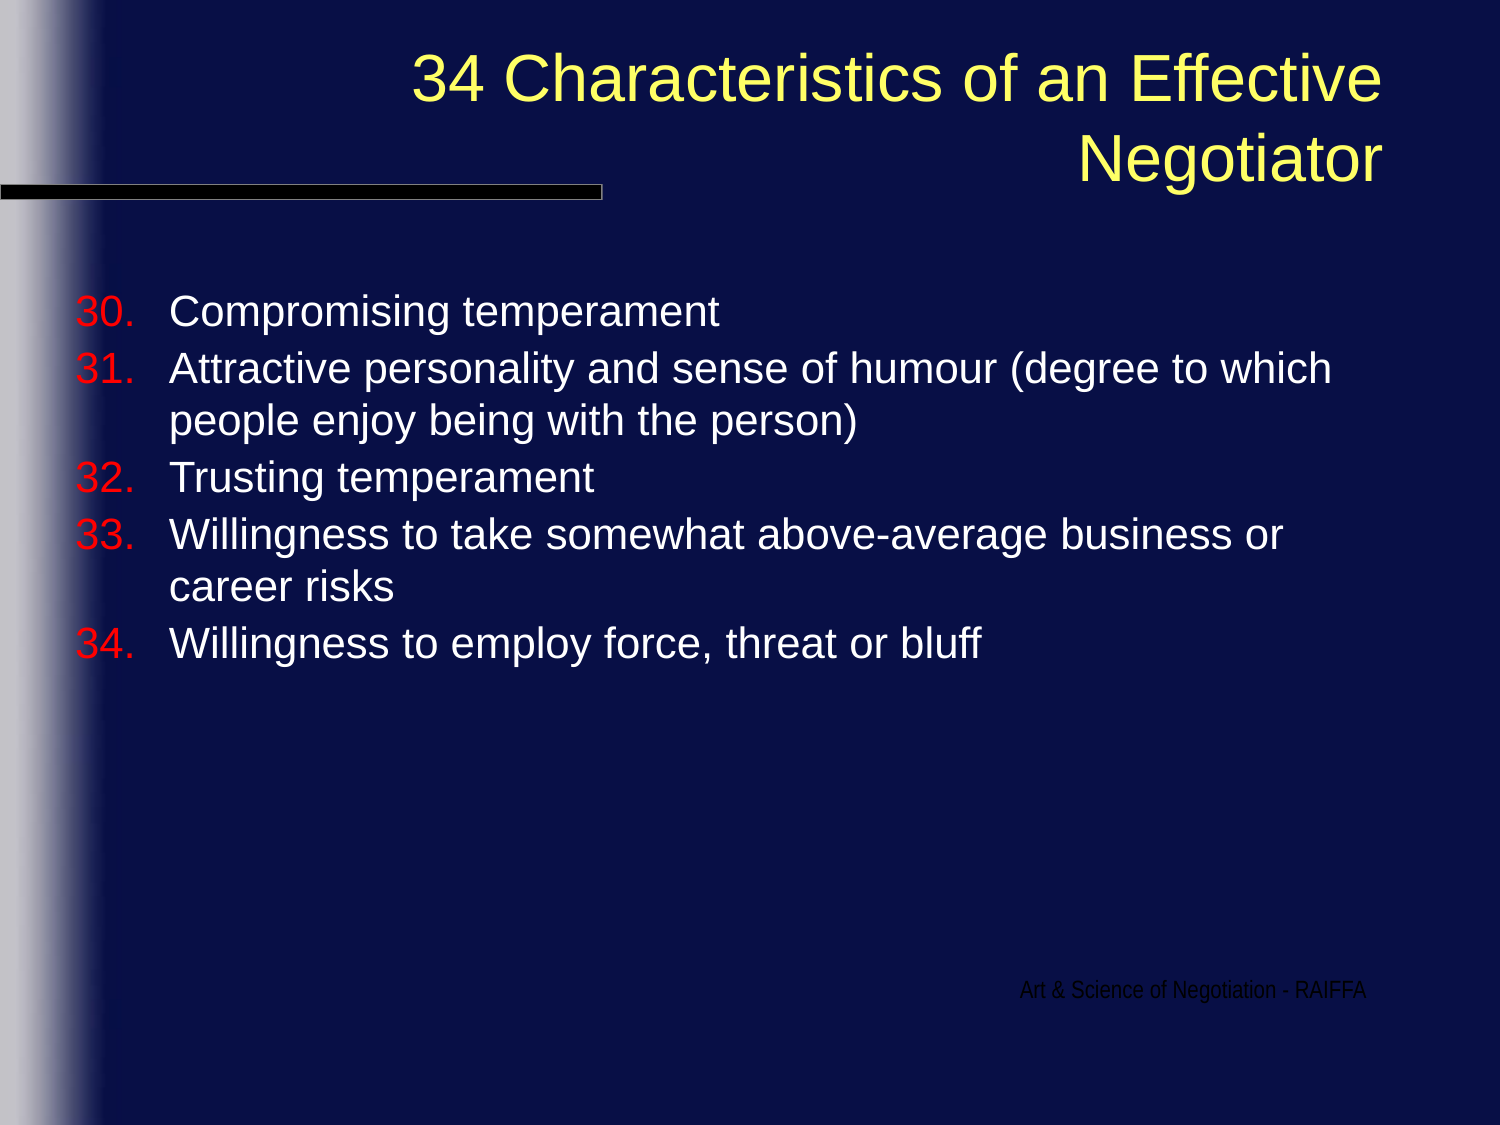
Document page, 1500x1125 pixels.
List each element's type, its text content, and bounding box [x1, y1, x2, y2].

picture [0, 0, 1500, 1125]
title 34 Characteristics of an Effective Negotiator [187, 43, 1400, 186]
list 30. Compromising temperament 31. Attractive personality and sense of humour (degree to which people enjoy being with the person) 32. Trusting temperament 33. Willingness to take somewhat above-average business or career risks 34. Willingness to employ force, threat or bluff [59, 274, 1385, 1013]
text_box Art & Science of Negotiation - RAIFFA [732, 969, 1383, 1011]
